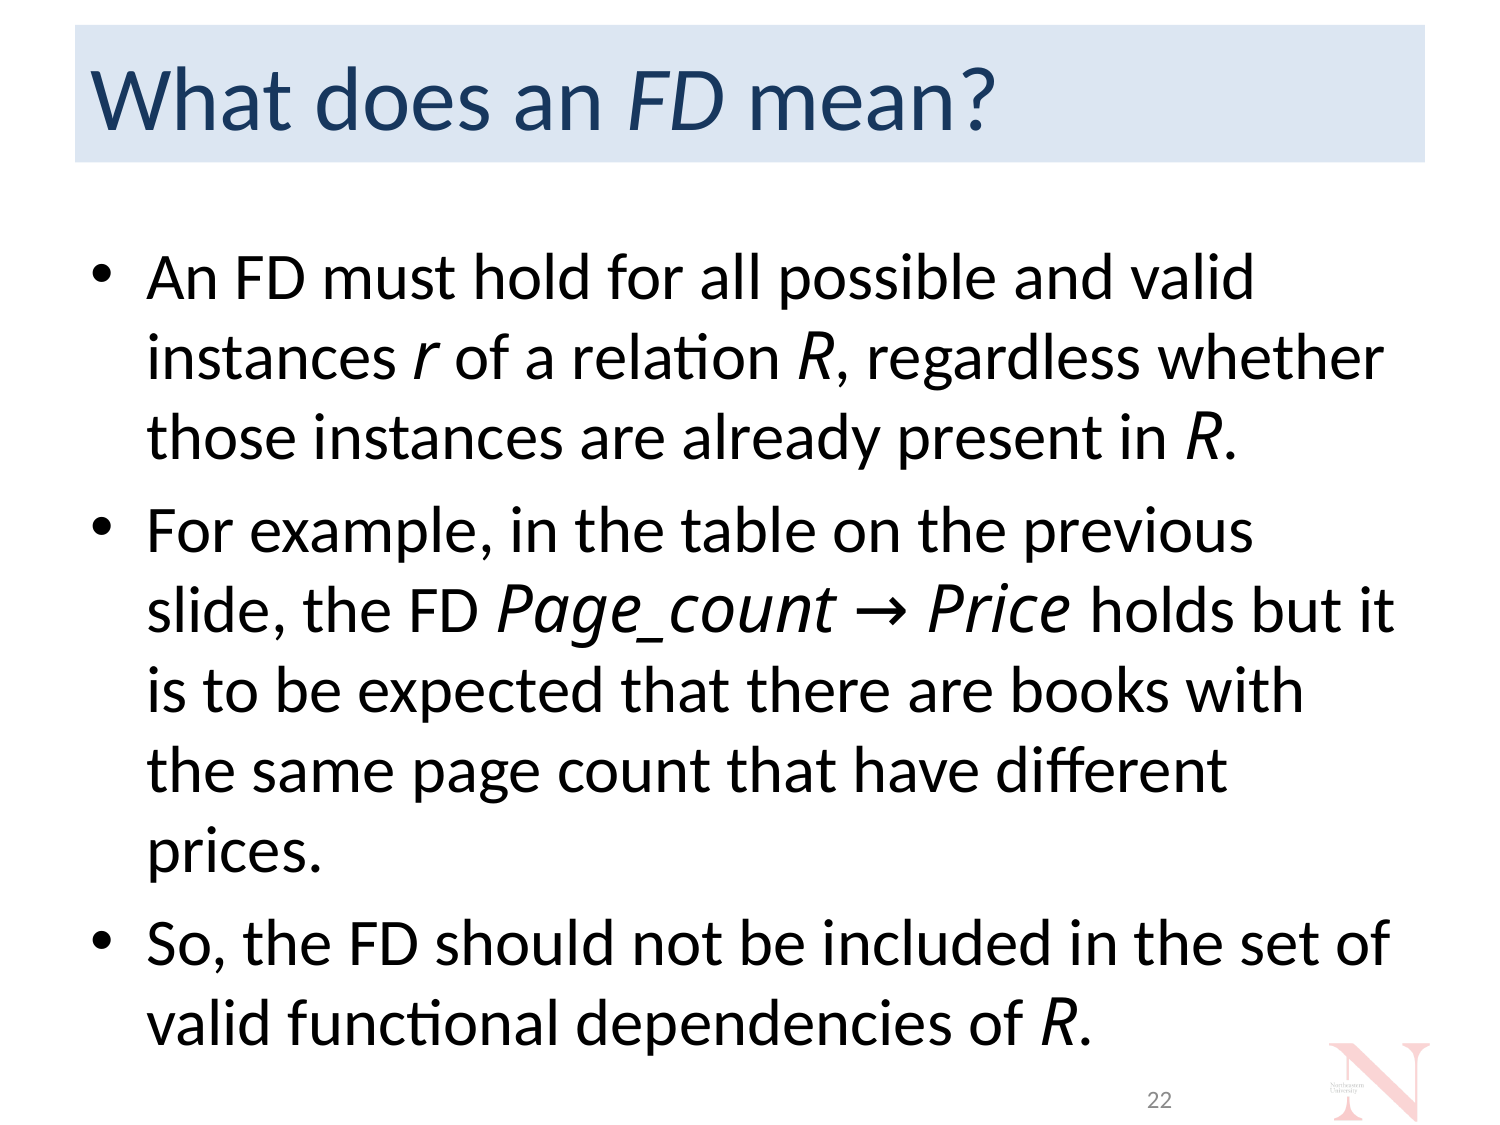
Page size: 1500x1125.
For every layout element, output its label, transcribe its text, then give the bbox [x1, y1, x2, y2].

title What does an FD mean? [75, 24, 1425, 163]
list An FD must hold for all possible and valid instances r of a relation R, regardless whether those instances are already present in R. For example, in the table on the previous slide, the FD Page_count → Price holds but it is to be expected that there are books with the same page count that have different prices. So, the FD should not be included in the set of valid functional dependencies of R. [75, 224, 1425, 1025]
slide_number 22 [1074, 1074, 1188, 1122]
